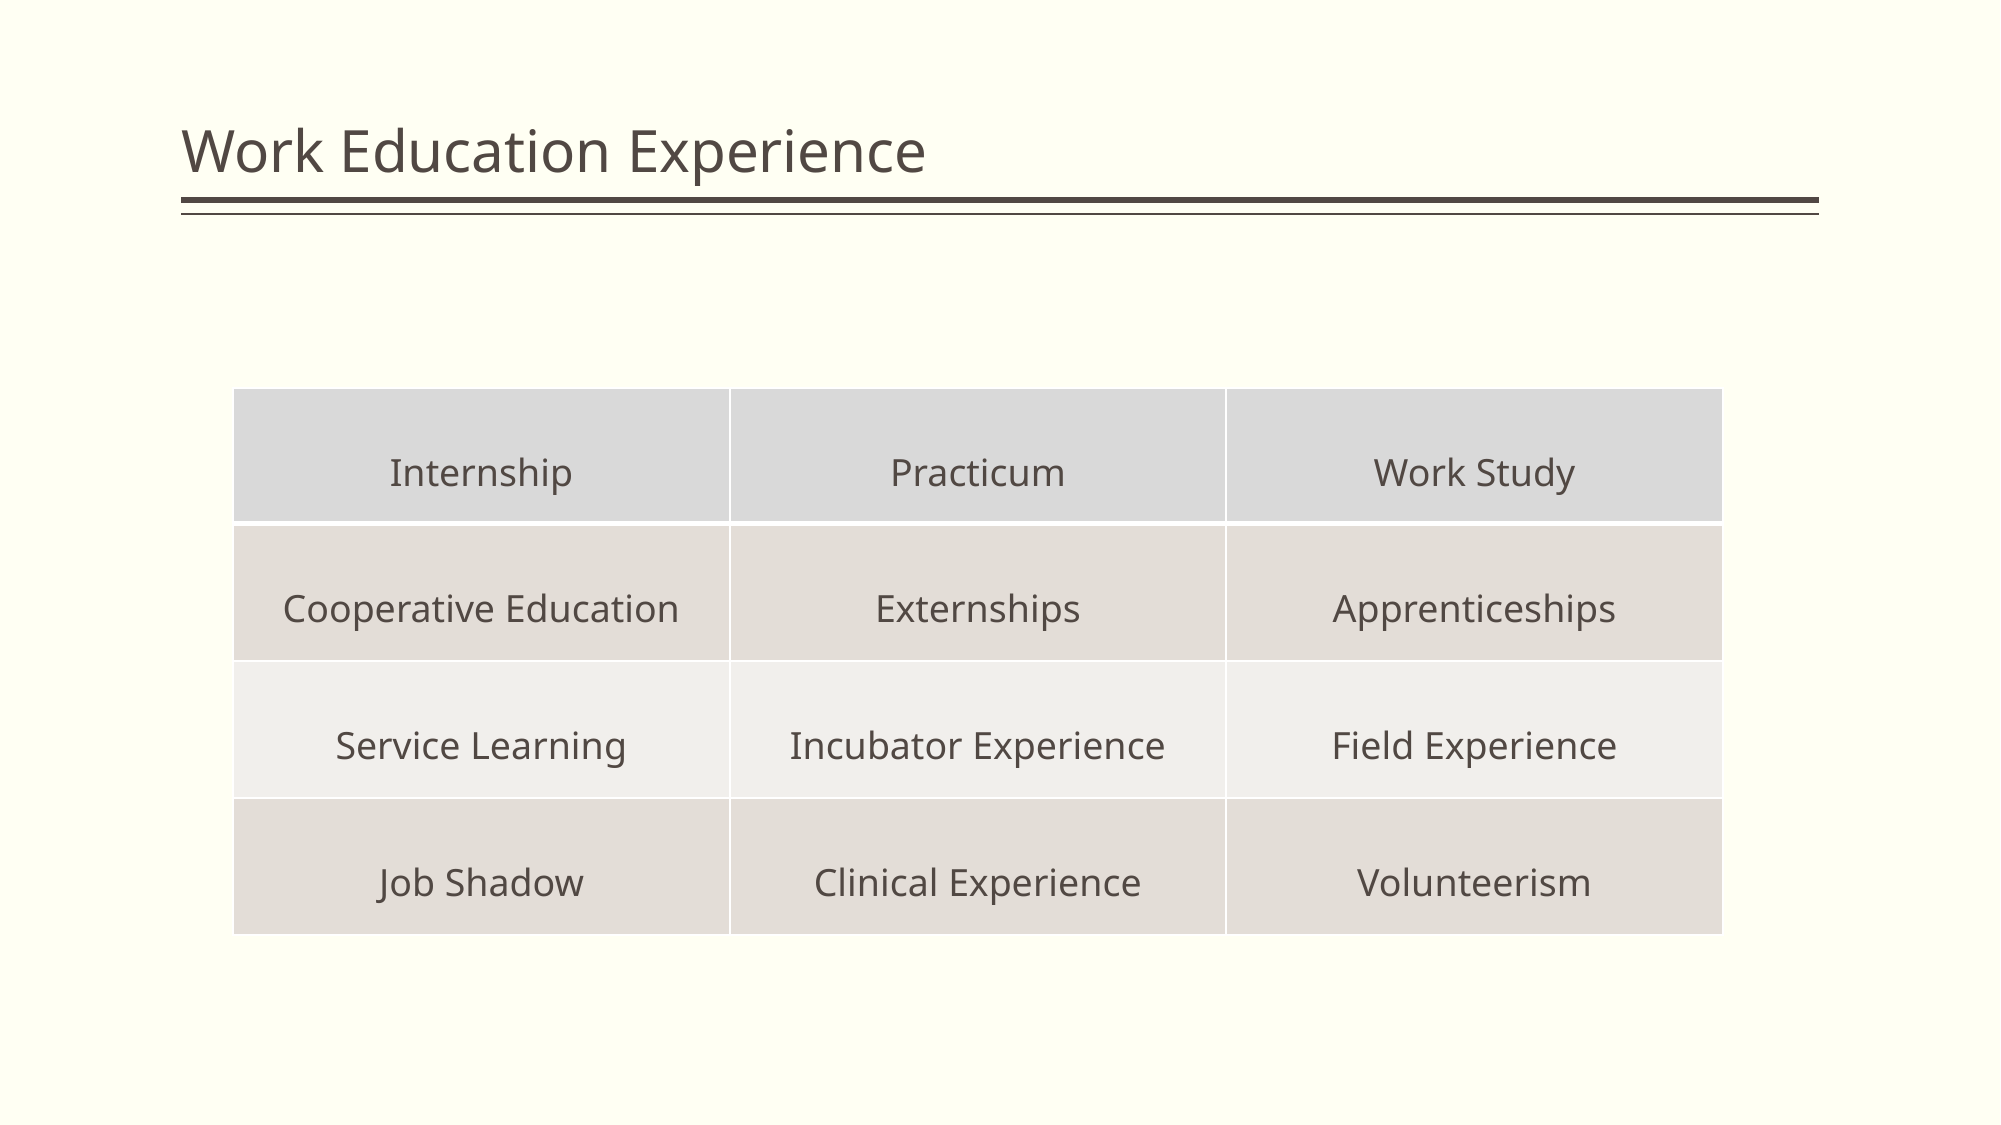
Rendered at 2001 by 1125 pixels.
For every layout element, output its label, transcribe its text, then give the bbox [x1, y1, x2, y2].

table_cell Service Learning [234, 662, 729, 797]
table_cell Volunteerism [1227, 799, 1722, 934]
table_cell Cooperative Education [234, 526, 729, 660]
table_cell Clinical Experience [731, 799, 1225, 934]
table_cell Incubator Experience [731, 662, 1225, 797]
list [181, 282, 1819, 1013]
title Work Education Experience [181, 12, 1819, 193]
table_cell Field Experience [1227, 662, 1722, 797]
table_cell Externships [731, 526, 1225, 660]
table_cell Job Shadow [234, 799, 729, 934]
table_header Practicum [731, 389, 1225, 521]
table_header Work Study [1227, 389, 1722, 521]
table_cell Apprenticeships [1227, 526, 1722, 660]
table_header Internship [234, 389, 729, 521]
